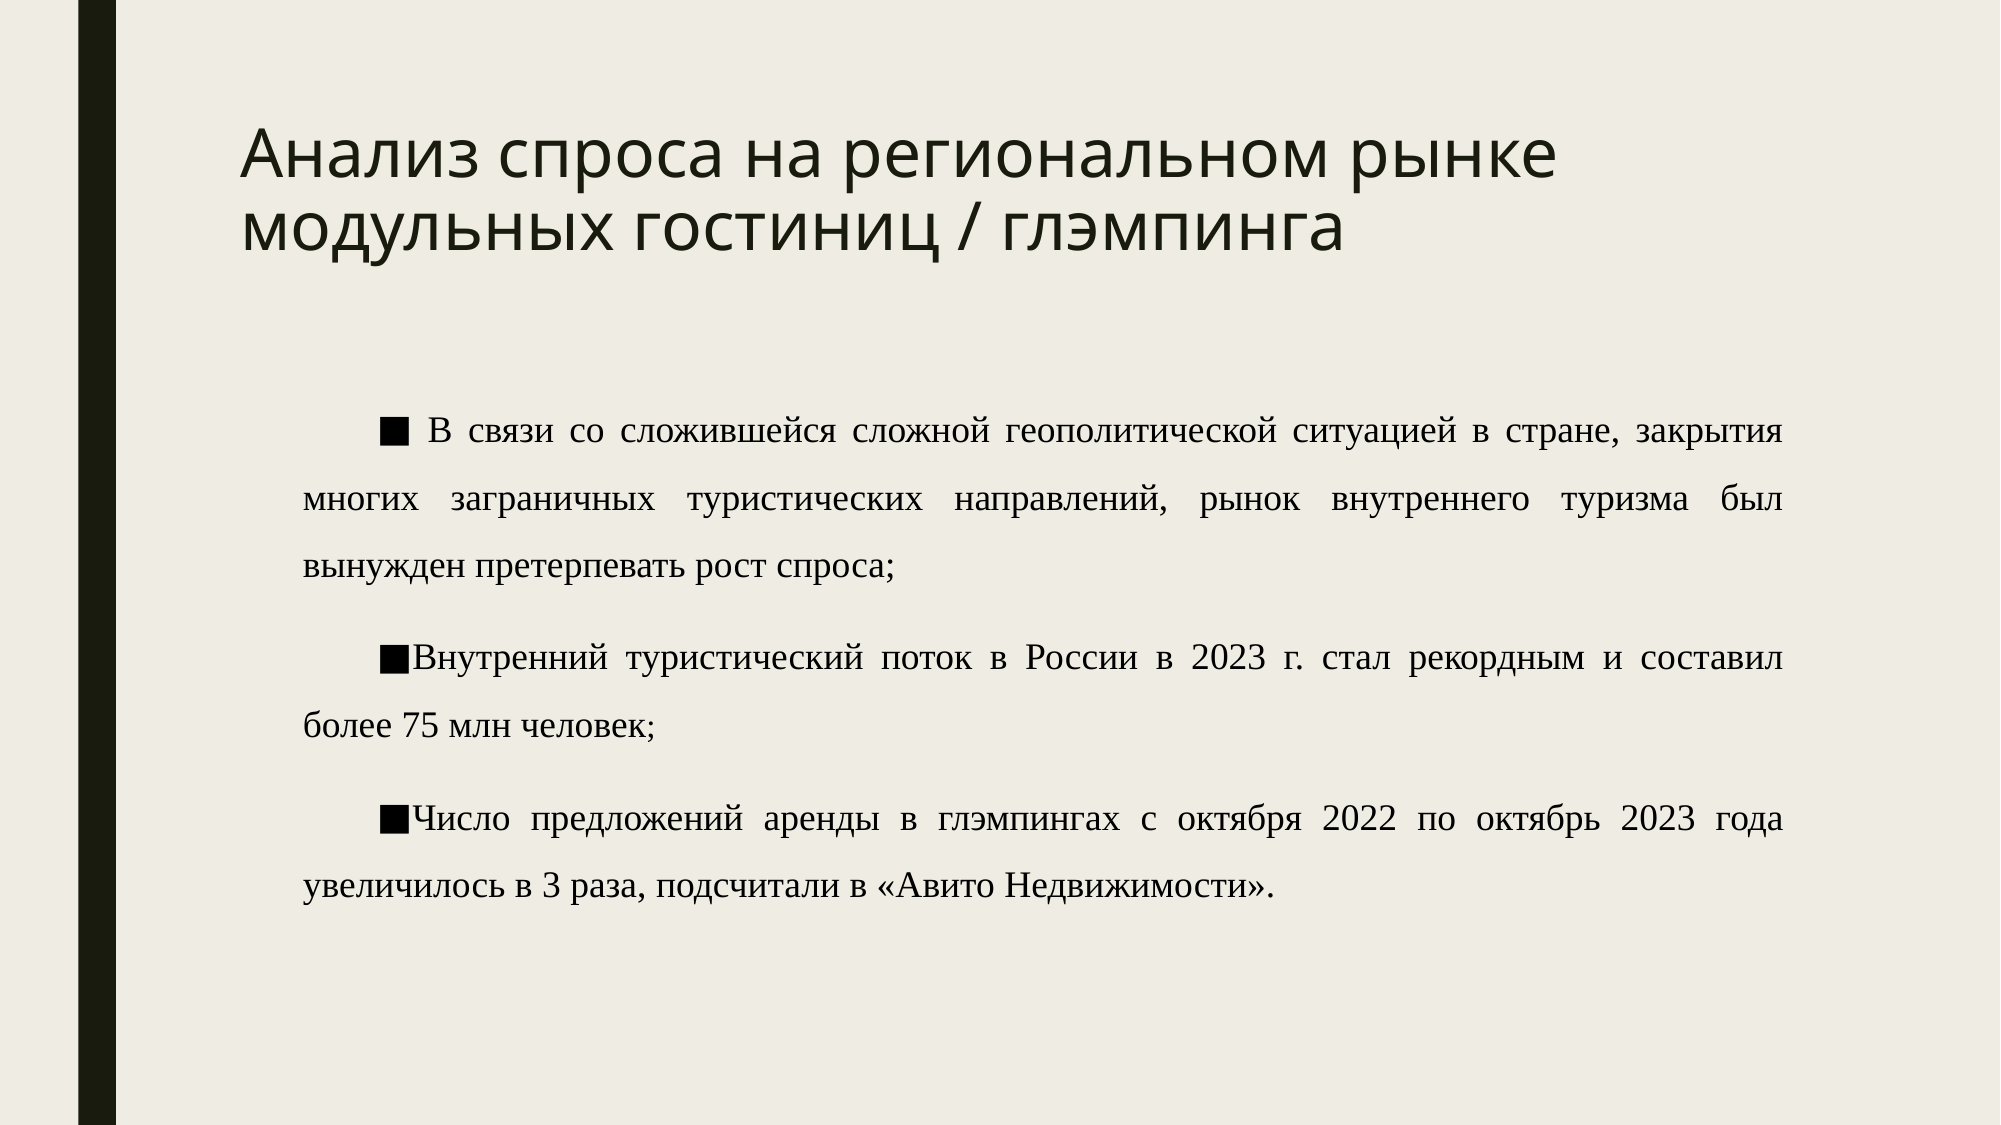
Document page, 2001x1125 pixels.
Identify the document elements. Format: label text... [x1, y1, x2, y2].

title Анализ спроса на региональном рынке модульных гостиниц / глэмпинга [225, 112, 1800, 357]
list В связи со сложившейся сложной геополитической ситуацией в стране, закрытия многих заграничных туристических направлений, рынок внутреннего туризма был вынужден претерпевать рост спроса; Внутренний туристический поток в России в 2023 г. стал рекордным и составил более 75 млн человек; Число предложений аренды в глэмпингах с октября 2022 по октябрь 2023 года увеличилось в 3 раза, подсчитали в «Авито Недвижимости». [225, 375, 1800, 1013]
